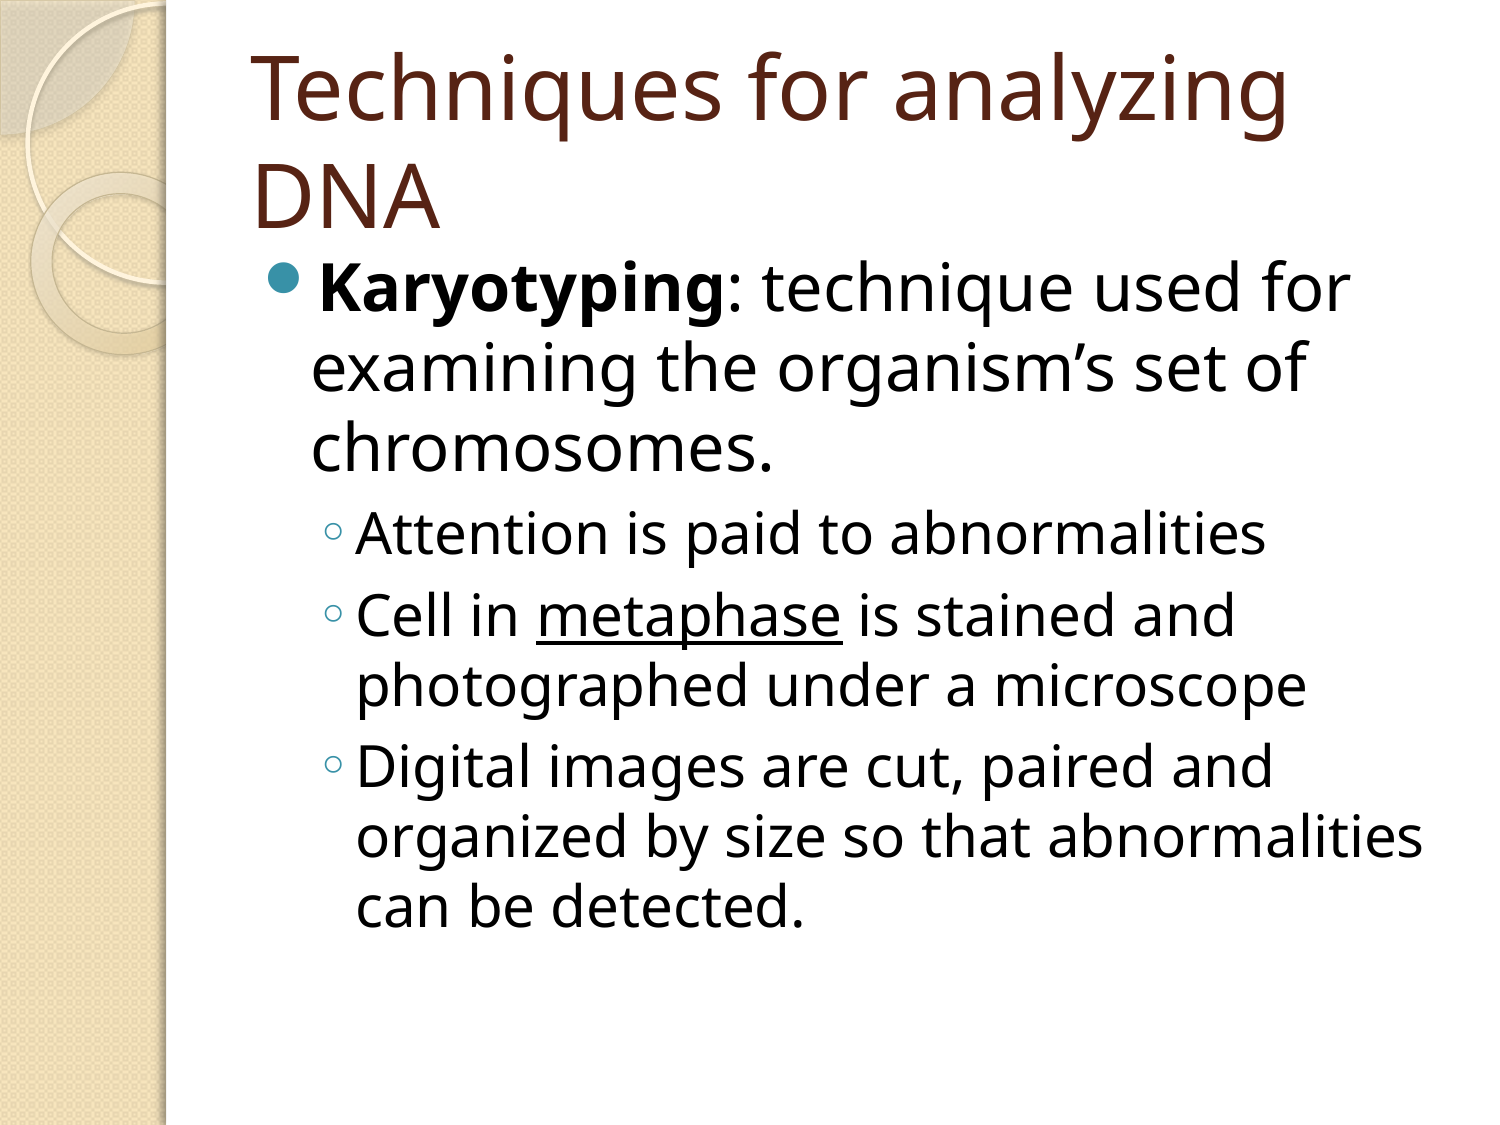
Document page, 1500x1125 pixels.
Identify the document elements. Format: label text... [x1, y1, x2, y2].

list Karyotyping: technique used for examining the organism’s set of chromosomes. Attention is paid to abnormalities Cell in metaphase is stained and photographed under a microscope Digital images are cut, paired and organized by size so that abnormalities can be detected. [235, 237, 1466, 1025]
title Techniques for analyzing DNA [235, 45, 1466, 233]
